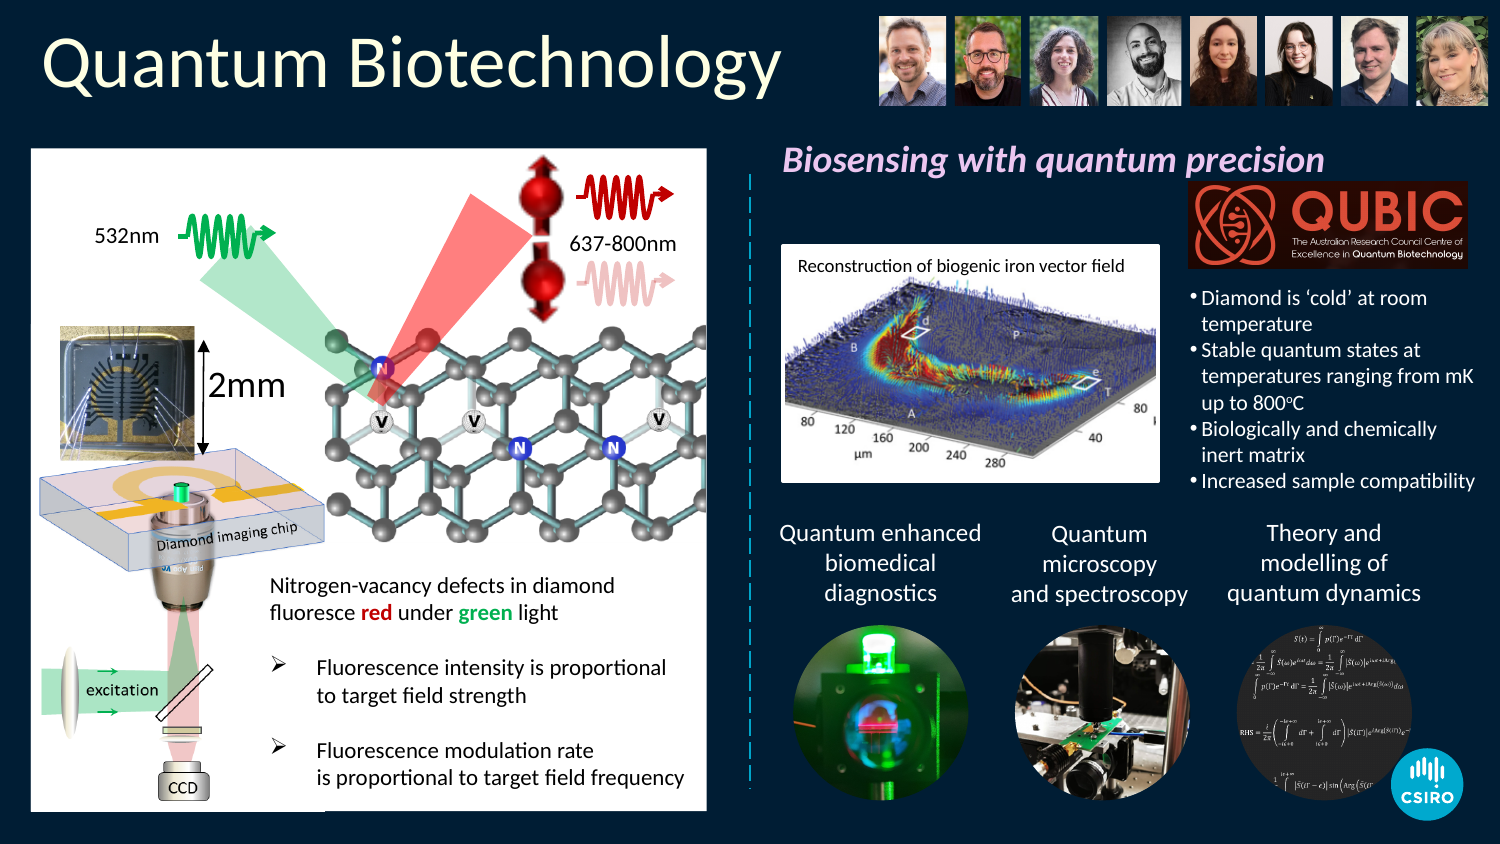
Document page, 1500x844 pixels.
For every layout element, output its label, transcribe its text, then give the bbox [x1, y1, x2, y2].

text_box [216, 254, 331, 322]
text_box Quantum enhanced biomedical diagnostics [754, 509, 1009, 614]
text_box Diamond is ‘cold’ at room temperature Stable quantum states at temperatures ranging from mK up to 800oC Biologically and chemically inert matrix Increased sample compatibility [1174, 275, 1493, 501]
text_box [87, 193, 271, 284]
picture [1014, 624, 1191, 801]
picture [1188, 180, 1468, 270]
picture [1106, 16, 1182, 106]
picture [1029, 16, 1099, 106]
picture [1189, 16, 1257, 106]
picture [878, 16, 947, 106]
picture [954, 16, 1022, 106]
picture [1264, 16, 1333, 106]
text_box Theory and modelling of quantum dynamics [1210, 509, 1439, 614]
text_box [404, 193, 511, 322]
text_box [575, 175, 675, 219]
picture [1416, 16, 1489, 106]
picture [324, 151, 707, 544]
picture [792, 624, 969, 801]
picture [1341, 16, 1408, 106]
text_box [576, 262, 676, 305]
title Quantum Biotechnology [41, 12, 1459, 118]
text_box [329, 548, 709, 813]
text_box Biosensing with quantum precision [767, 128, 1354, 188]
text_box 637-800nm [573, 220, 733, 263]
picture [1236, 624, 1413, 802]
text_box [29, 146, 709, 323]
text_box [30, 324, 326, 812]
text_box [574, 263, 709, 325]
text_box Reconstruction of biogenic iron vector field [781, 244, 1160, 483]
text_box Nitrogen-vacancy defects in diamond fluoresce red under green light Fluorescence intensity is proportional to target field strength Fluorescence modulation rate is proportional to target field frequency [330, 563, 706, 798]
text_box Quantum microscopy and spectroscopy [974, 510, 1231, 615]
